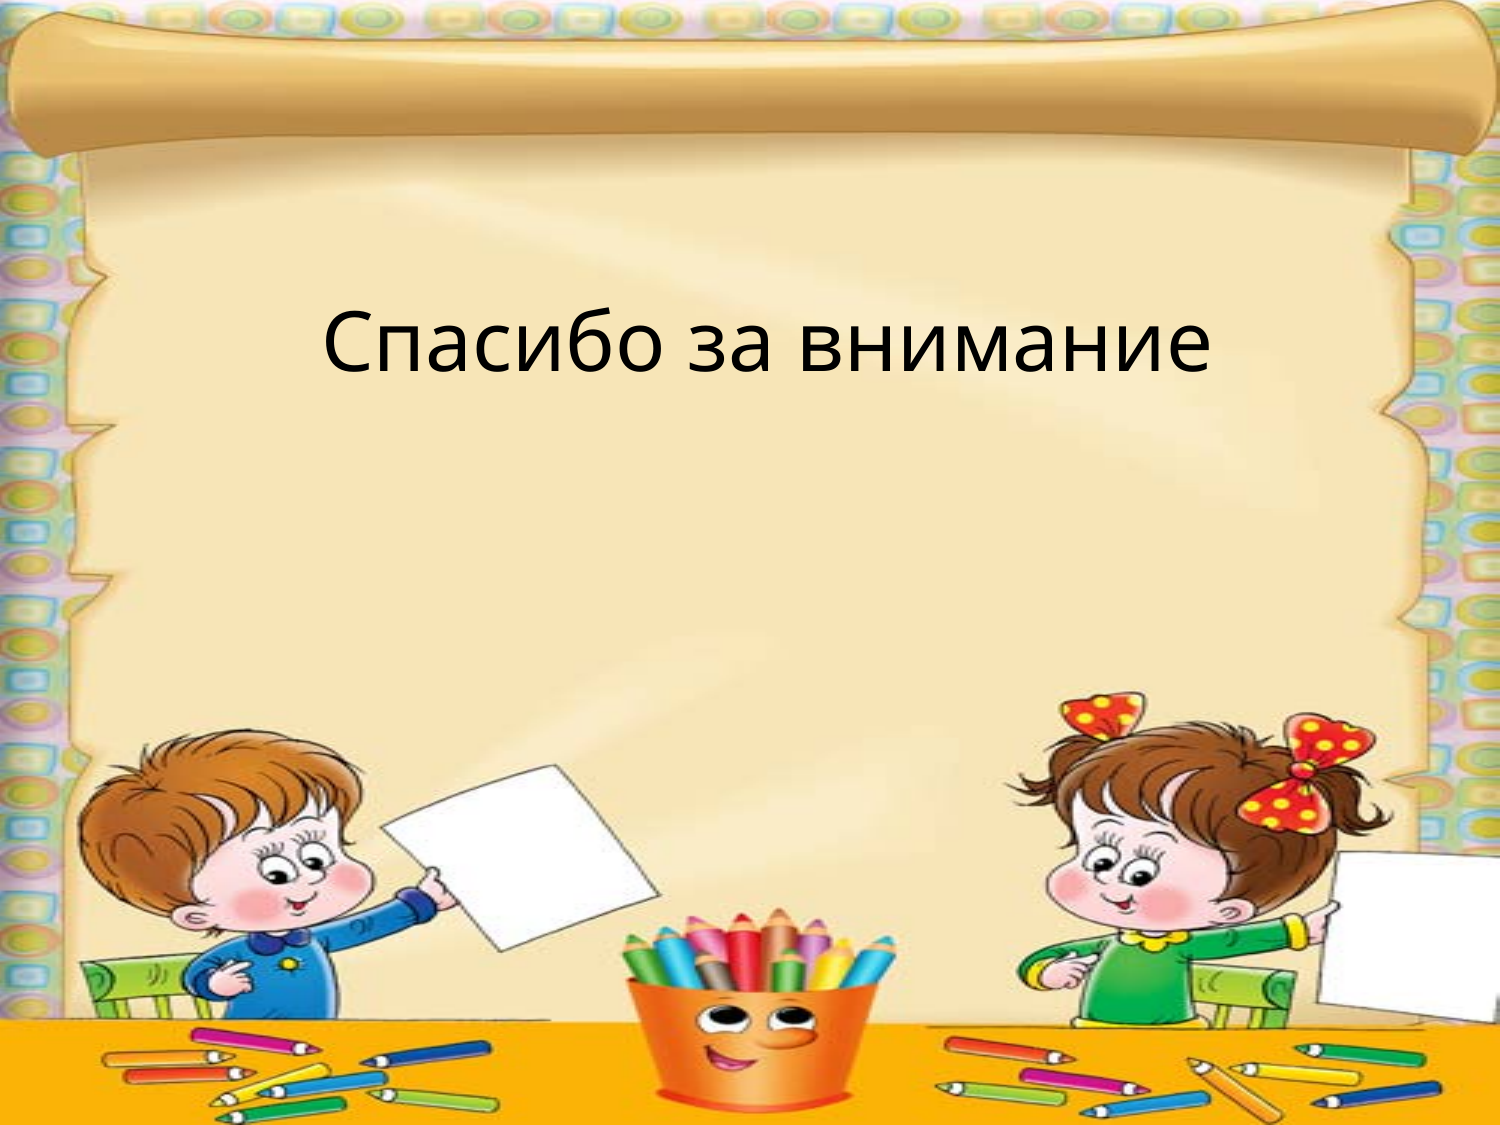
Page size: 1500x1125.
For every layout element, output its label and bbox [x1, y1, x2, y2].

list [0, 0, 1500, 1125]
